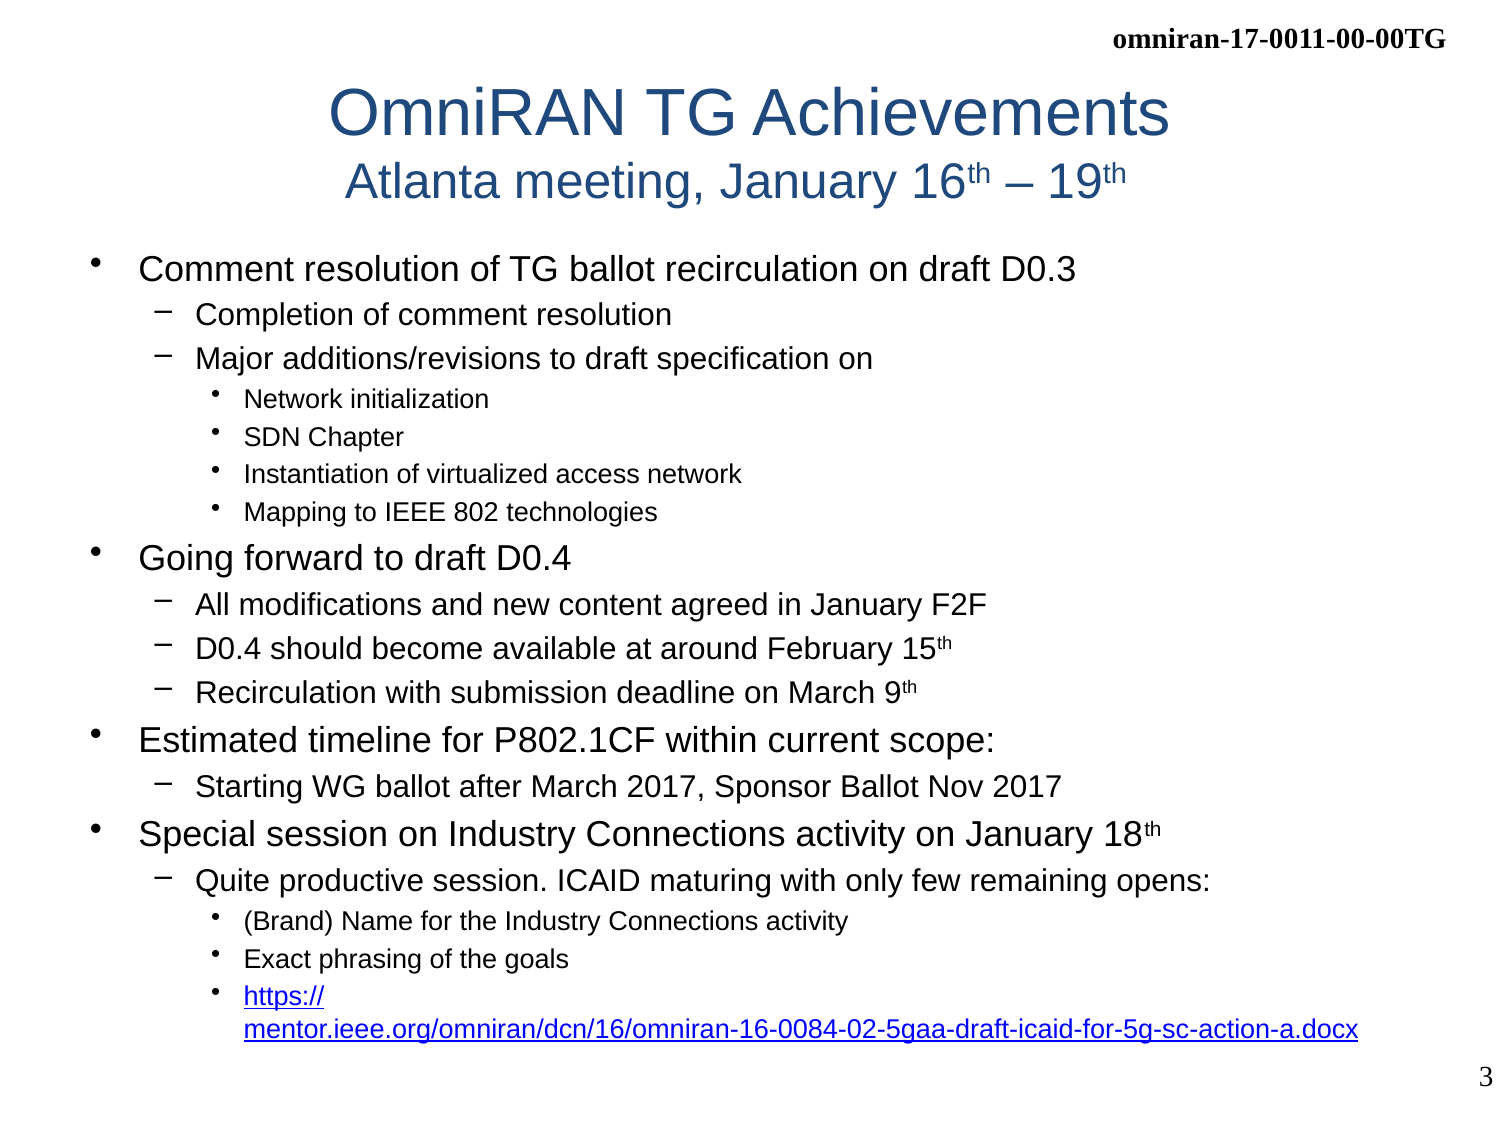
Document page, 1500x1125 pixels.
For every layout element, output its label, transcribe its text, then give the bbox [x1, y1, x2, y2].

list Comment resolution of TG ballot recirculation on draft D0.3 Completion of comment resolution Major additions/revisions to draft specification on Network initialization SDN Chapter Instantiation of virtualized access network Mapping to IEEE 802 technologies Going forward to draft D0.4 All modifications and new content agreed in January F2F D0.4 should become available at around February 15th Recirculation with submission deadline on March 9th Estimated timeline for P802.1CF within current scope: Starting WG ballot after March 2017, Sponsor Ballot Nov 2017 Special session on Industry Connections activity on January 18th Quite productive session. ICAID maturing with only few remaining opens: (Brand) Name for the Industry Connections activity Exact phrasing of the goals https://mentor.ieee.org/omniran/dcn/16/omniran-16-0084-02-5gaa-draft-icaid-for-5g-sc-action-a.docx [75, 237, 1452, 1065]
title OmniRAN TG Achievements Atlanta meeting, January 16th – 19th [75, 45, 1425, 233]
